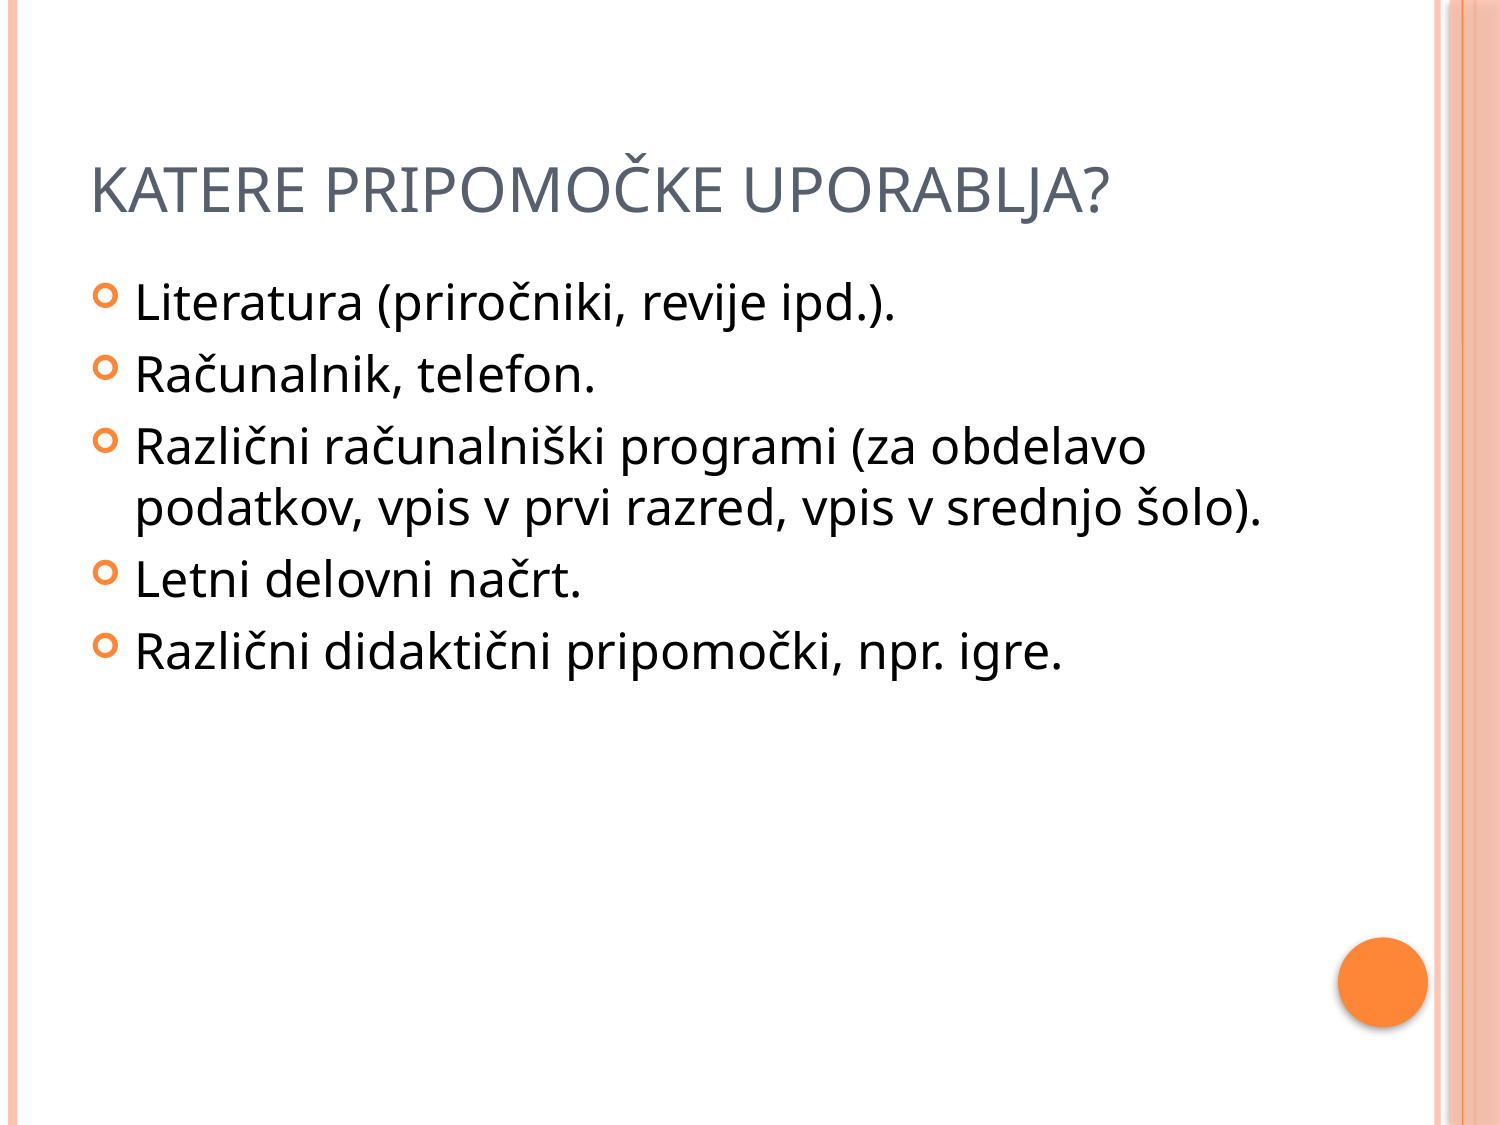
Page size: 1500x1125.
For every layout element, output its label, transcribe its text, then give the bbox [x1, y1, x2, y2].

list Literatura (priročniki, revije ipd.). Računalnik, telefon. Različni računalniški programi (za obdelavo podatkov, vpis v prvi razred, vpis v srednjo šolo). Letni delovni načrt. Različni didaktični pripomočki, npr. igre. [75, 262, 1300, 1062]
title Katere pripomočke uporablja? [75, 45, 1300, 233]
